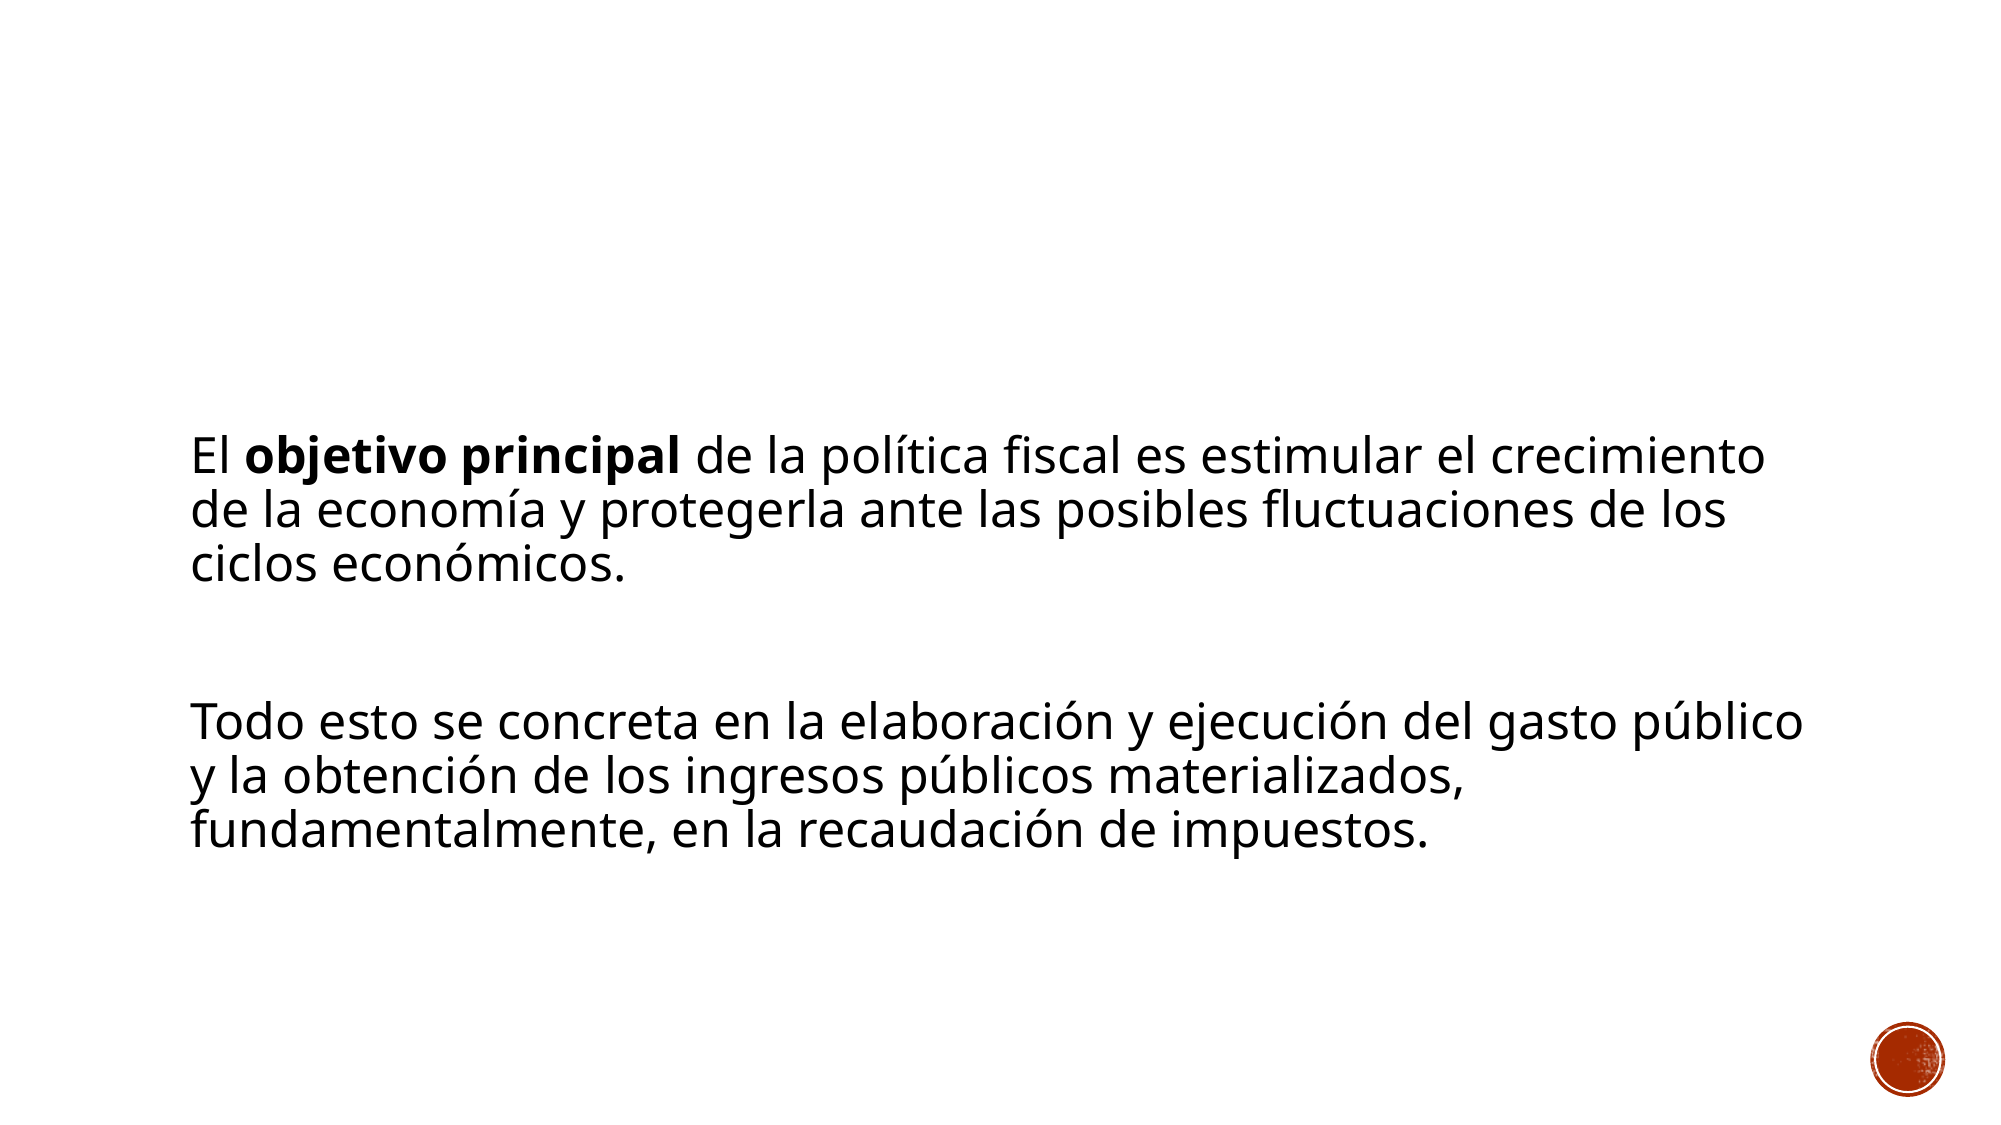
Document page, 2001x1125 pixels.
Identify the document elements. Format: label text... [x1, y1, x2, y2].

list El objetivo principal de la política fiscal es estimular el crecimiento de la economía y protegerla ante las posibles fluctuaciones de los ciclos económicos. Todo esto se concreta en la elaboración y ejecución del gasto público y la obtención de los ingresos públicos materializados, fundamentalmente, en la recaudación de impuestos. [175, 348, 1826, 1013]
